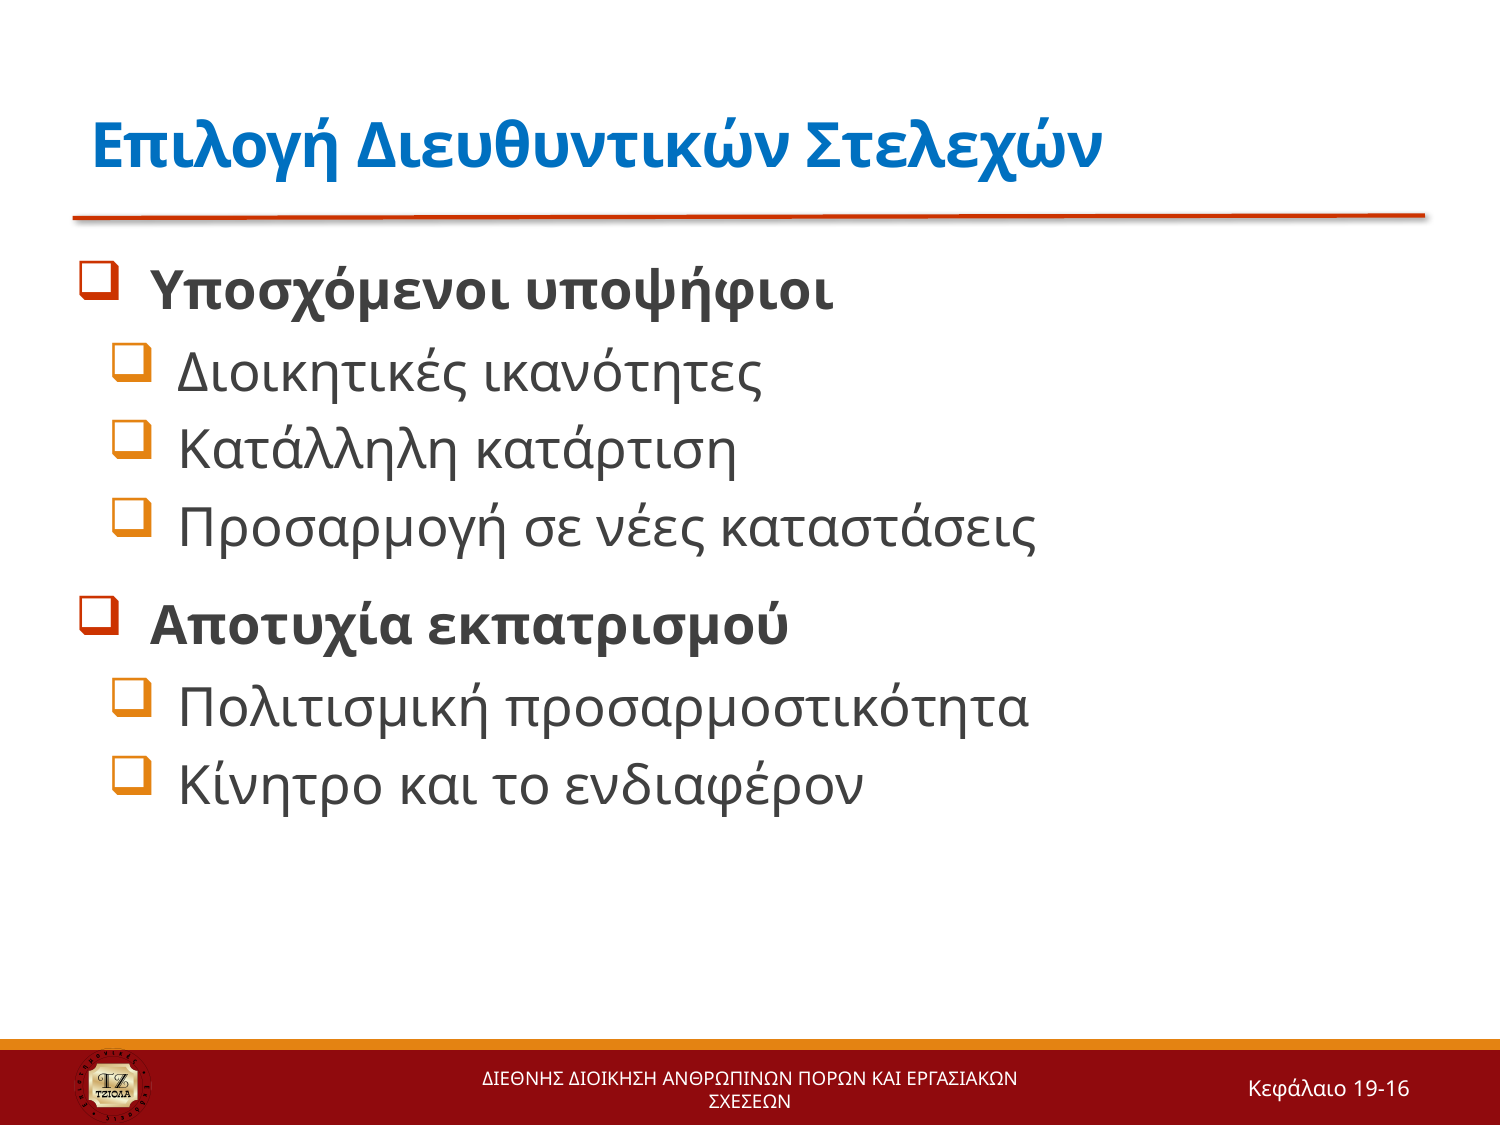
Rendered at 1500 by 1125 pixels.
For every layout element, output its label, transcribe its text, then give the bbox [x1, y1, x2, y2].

footer Διεθνης Διοικηση Ανθρωπινων Πορων και Εργασιακων Σχεσεων [453, 1059, 1047, 1120]
title Επιλογή Διευθυντικών Στελεχών [75, 38, 1425, 189]
picture [72, 1046, 154, 1125]
slide_number Κεφάλαιο 19-16 [1188, 1059, 1425, 1120]
list Υποσχόμενοι υποψήφιοι Διοικητικές ικανότητες Κατάλληλη κατάρτιση Προσαρμογή σε νέες καταστάσεις Αποτυχία εκπατρισμού Πολιτισμική προσαρμοστικότητα Κίνητρο και το ενδιαφέρον [75, 247, 1425, 1034]
